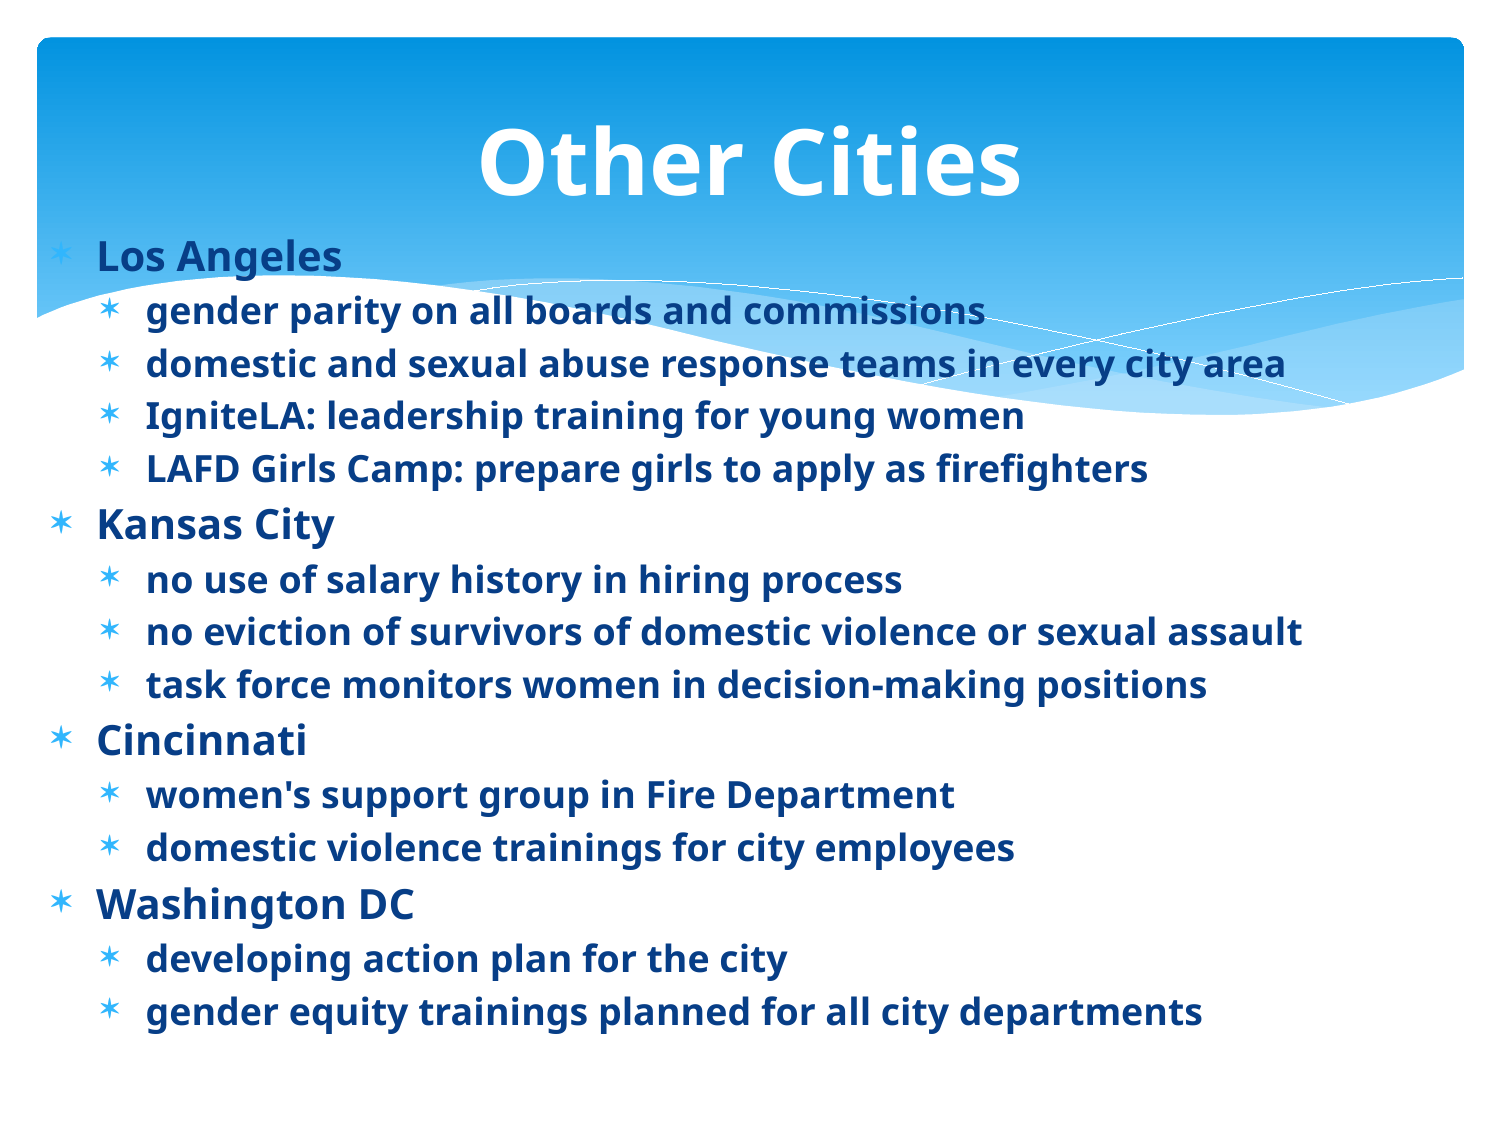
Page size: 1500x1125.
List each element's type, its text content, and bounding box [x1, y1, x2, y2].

list Los Angeles gender parity on all boards and commissions domestic and sexual abuse response teams in every city area IgniteLA: leadership training for young women LAFD Girls Camp: prepare girls to apply as firefighters Kansas City no use of salary history in hiring process no eviction of survivors of domestic violence or sexual assault task force monitors women in decision-making positions Cincinnati women's support group in Fire Department domestic violence trainings for city employees Washington DC developing action plan for the city gender equity trainings planned for all city departments [36, 222, 1448, 1103]
title Other Cities [75, 55, 1425, 261]
